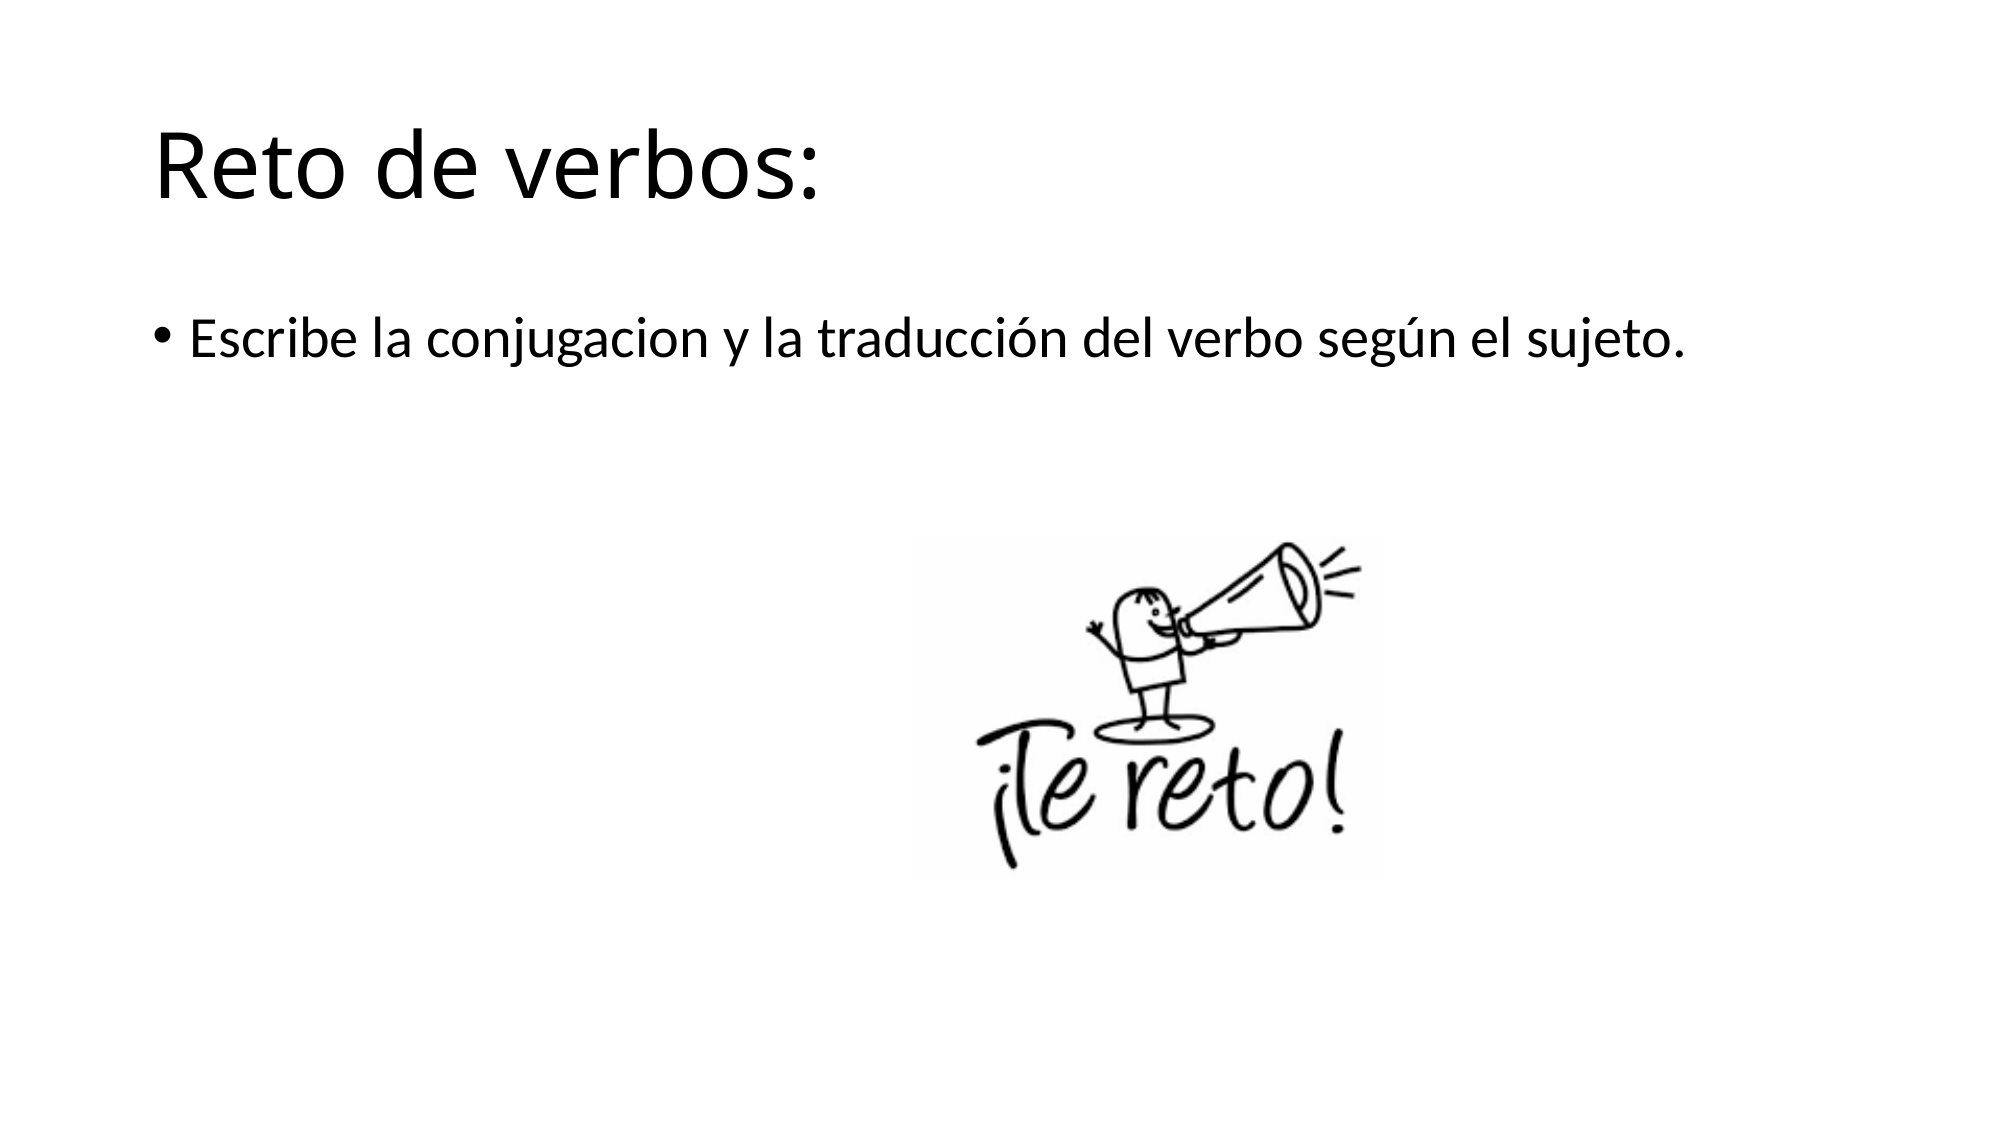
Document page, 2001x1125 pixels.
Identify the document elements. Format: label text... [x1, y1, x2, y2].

list Escribe la conjugacion y la traducción del verbo según el sujeto. [137, 299, 1863, 1014]
picture [913, 493, 1383, 963]
title Reto de verbos: [137, 59, 1863, 278]
